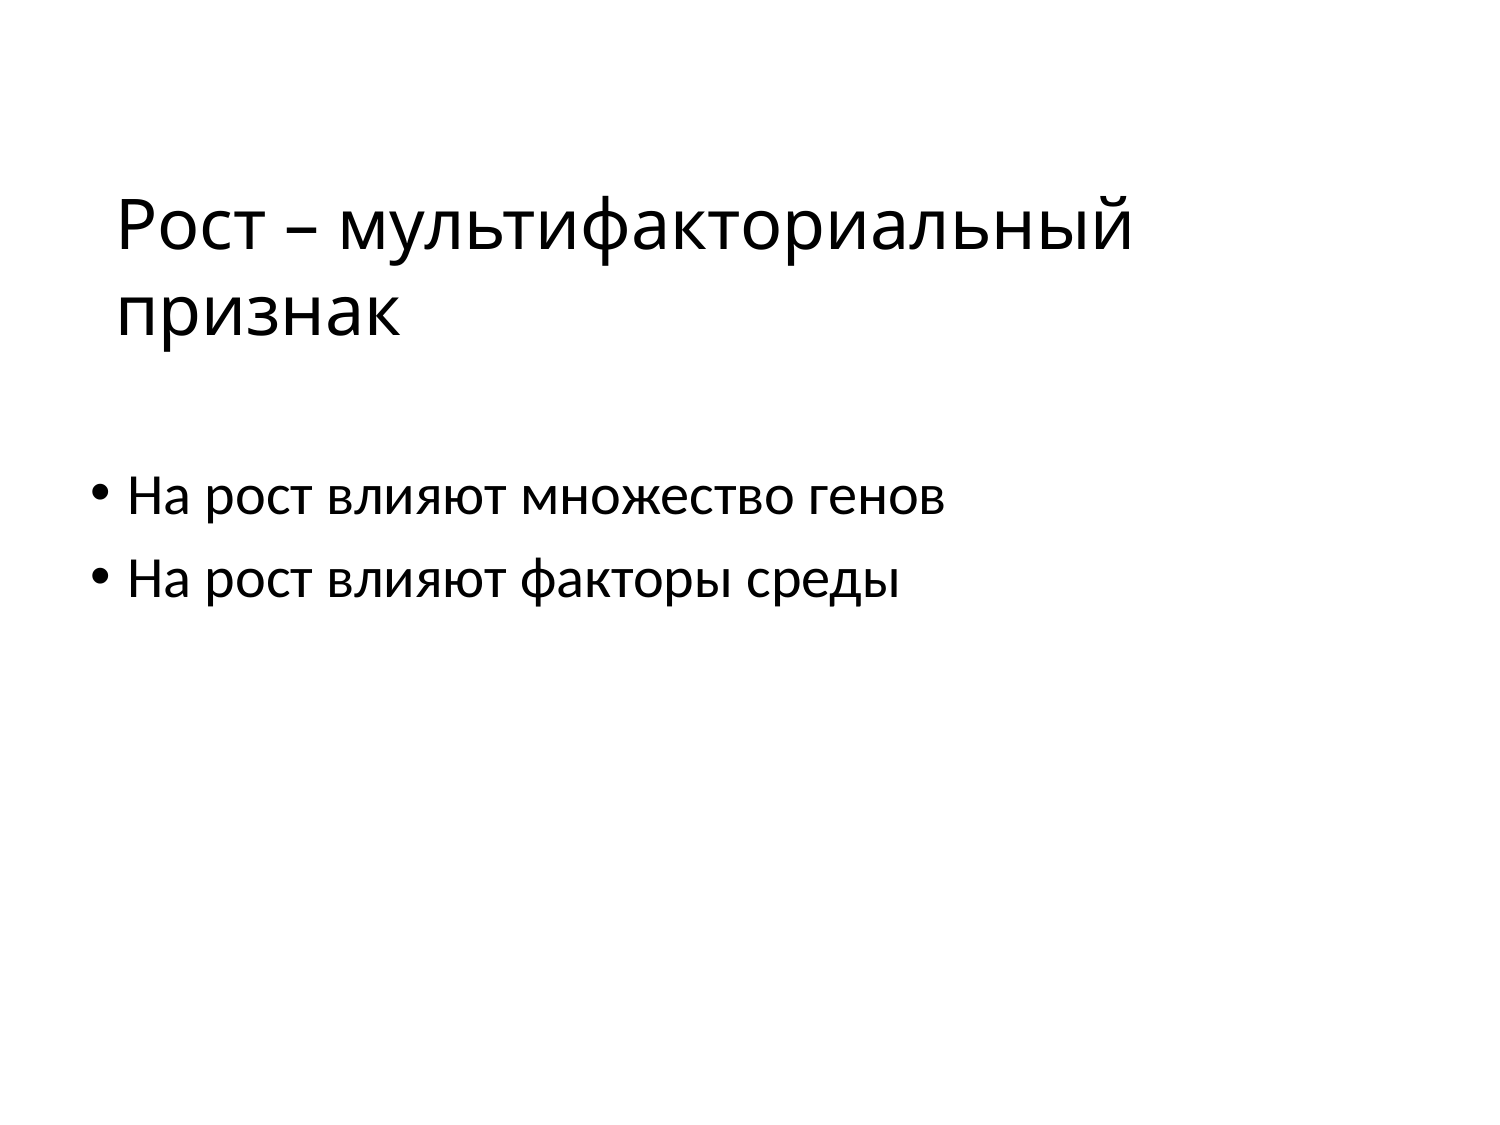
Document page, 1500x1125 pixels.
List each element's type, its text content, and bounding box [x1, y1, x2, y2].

title Рост – мультифакториальный признак [100, 172, 1451, 361]
list На рост влияют множество генов На рост влияют факторы среды [75, 456, 1425, 1005]
